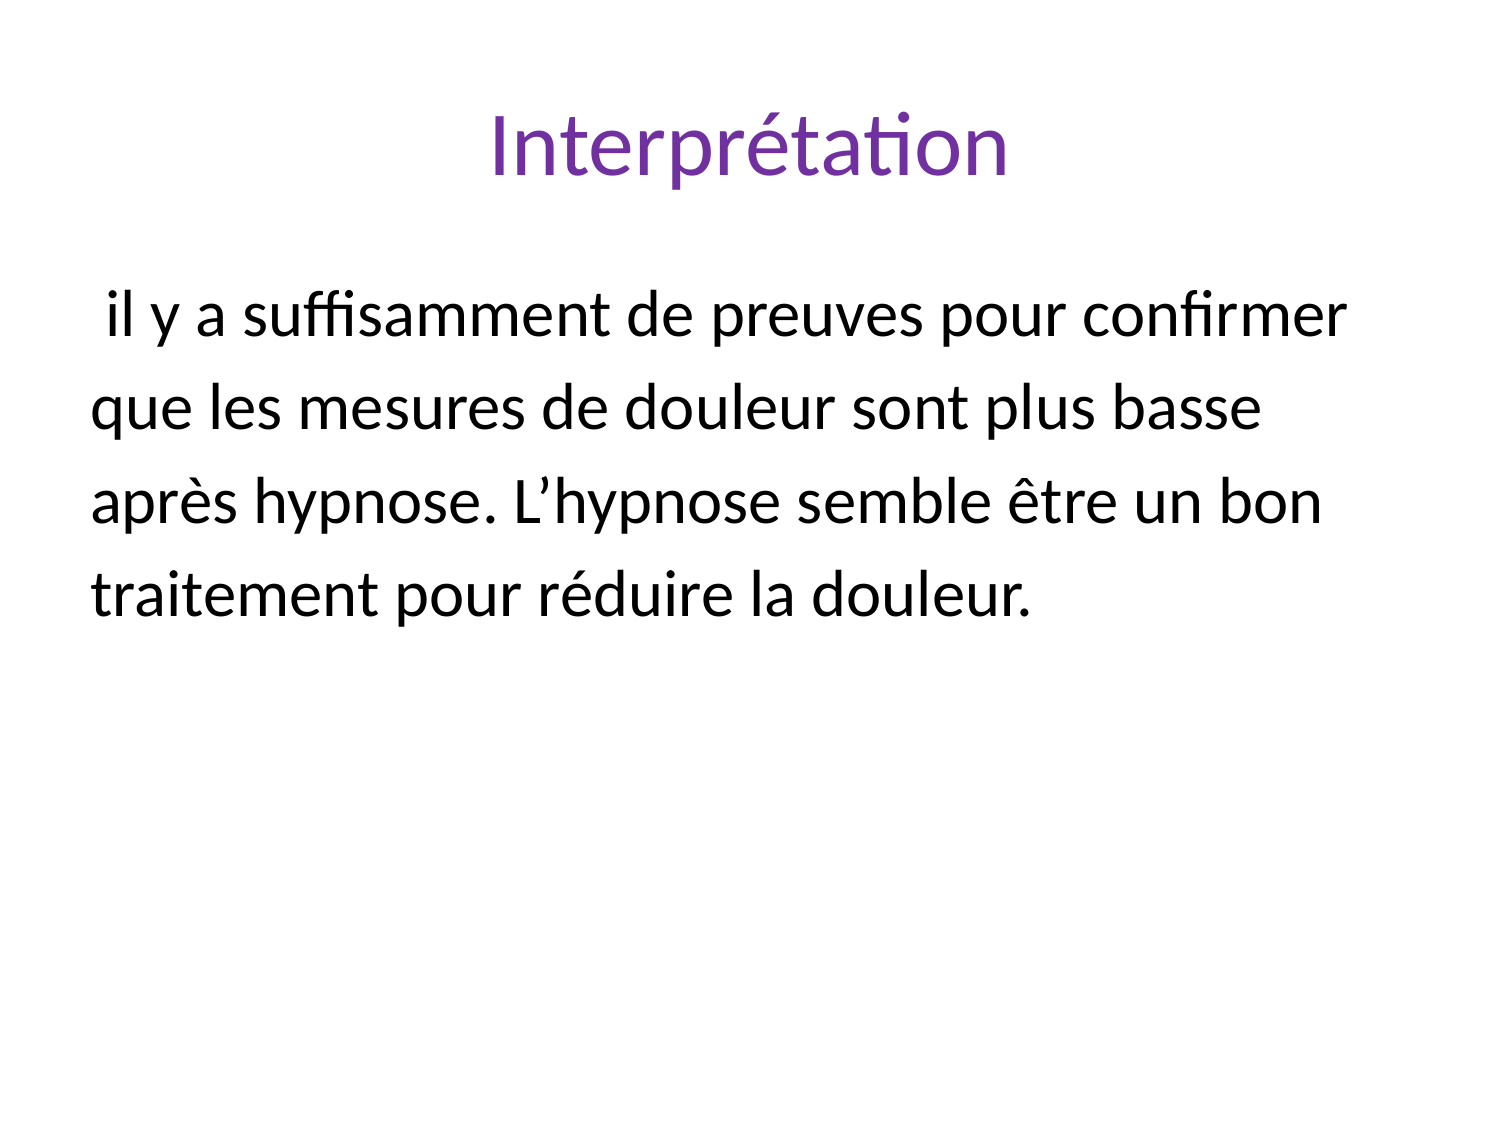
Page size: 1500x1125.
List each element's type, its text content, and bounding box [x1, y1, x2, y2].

list il y a suffisamment de preuves pour confirmer que les mesures de douleur sont plus basse après hypnose. L’hypnose semble être un bon traitement pour réduire la douleur. [75, 262, 1425, 1005]
title Interprétation [75, 45, 1425, 233]
